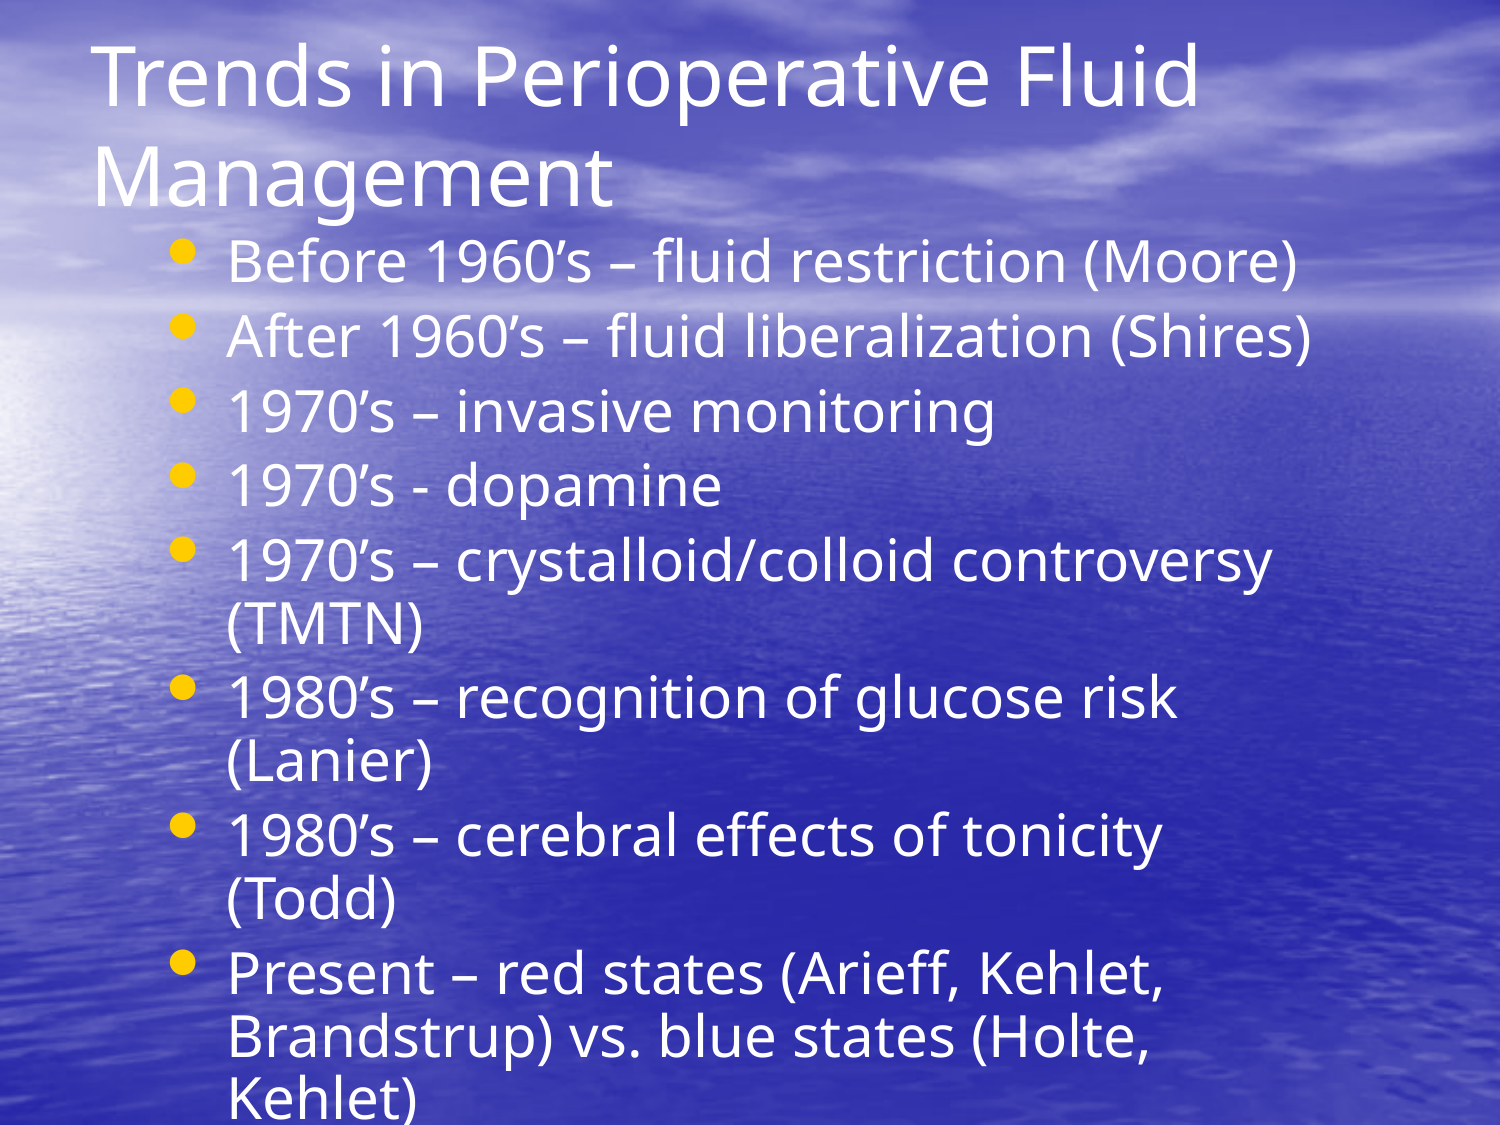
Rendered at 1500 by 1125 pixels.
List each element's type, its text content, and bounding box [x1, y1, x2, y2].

title Trends in Perioperative Fluid Management [75, 47, 1425, 200]
list Before 1960’s – fluid restriction (Moore) After 1960’s – fluid liberalization (Shires) 1970’s – invasive monitoring 1970’s - dopamine 1970’s – crystalloid/colloid controversy (TMTN) 1980’s – recognition of glucose risk (Lanier) 1980’s – cerebral effects of tonicity (Todd) Present – red states (Arieff, Kehlet, Brandstrup) vs. blue states (Holte, Kehlet) [155, 224, 1356, 938]
